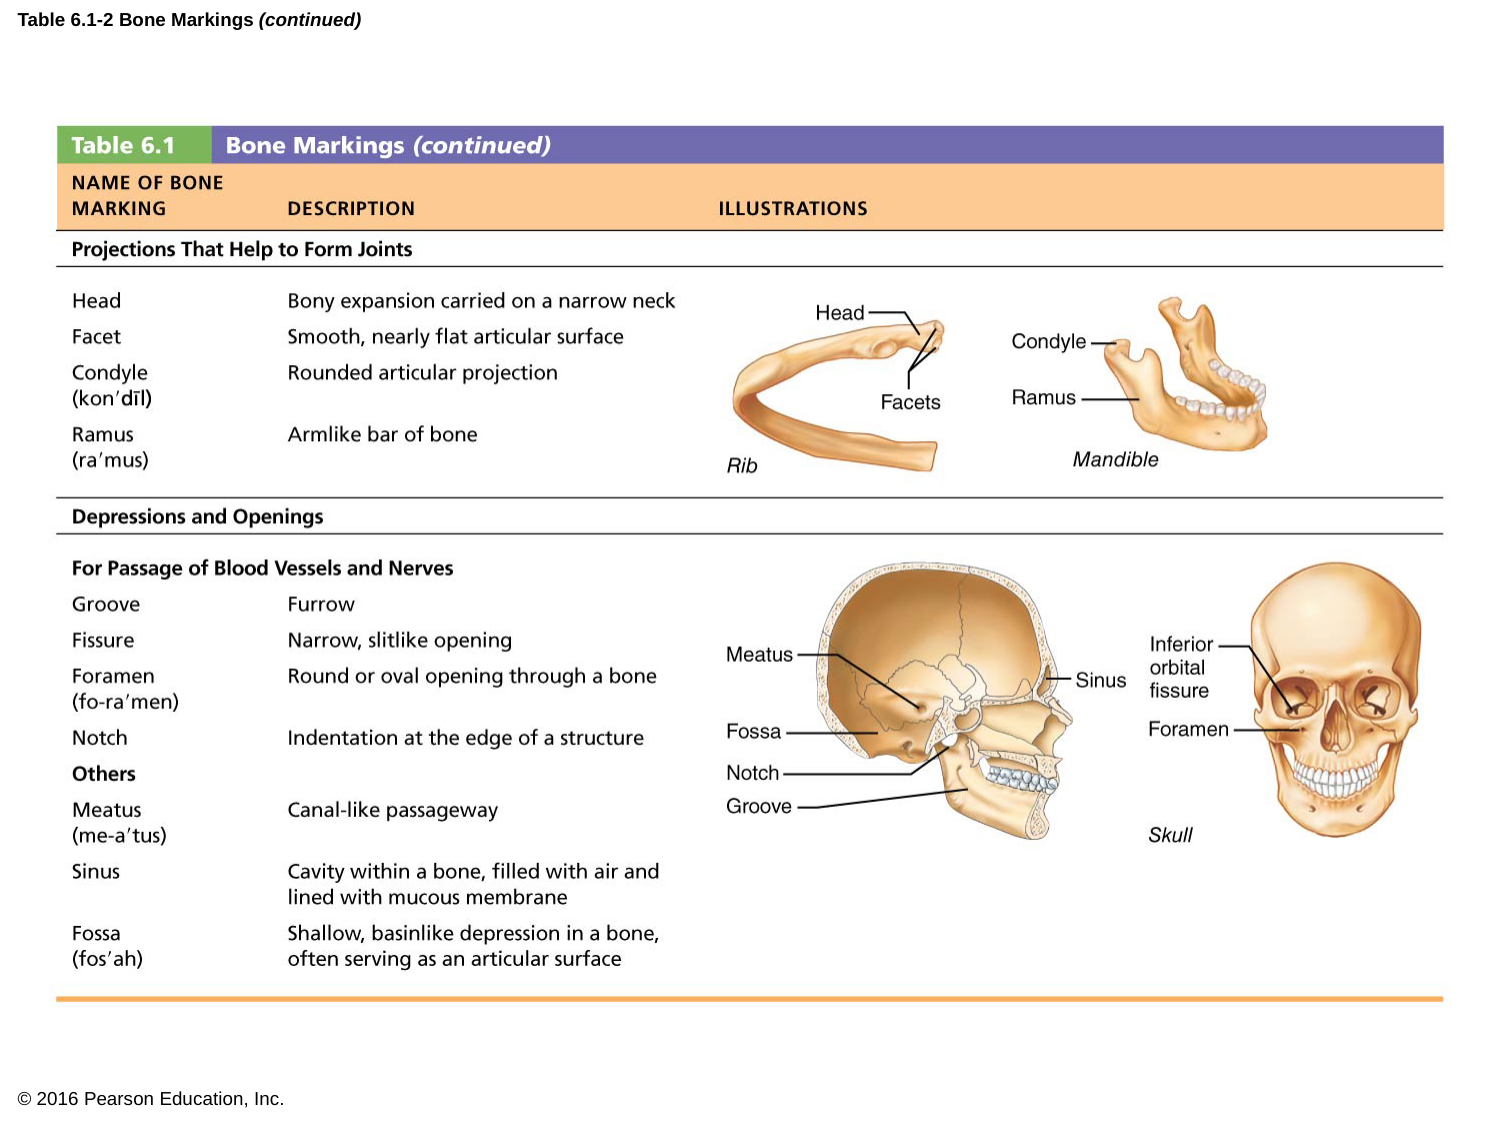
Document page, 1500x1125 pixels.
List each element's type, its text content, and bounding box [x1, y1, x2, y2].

title Table 6.1-2 Bone Markings (continued) [2, 2, 1493, 66]
footer © 2016 Pearson Education, Inc. [2, 1079, 509, 1121]
picture [48, 117, 1452, 1007]
